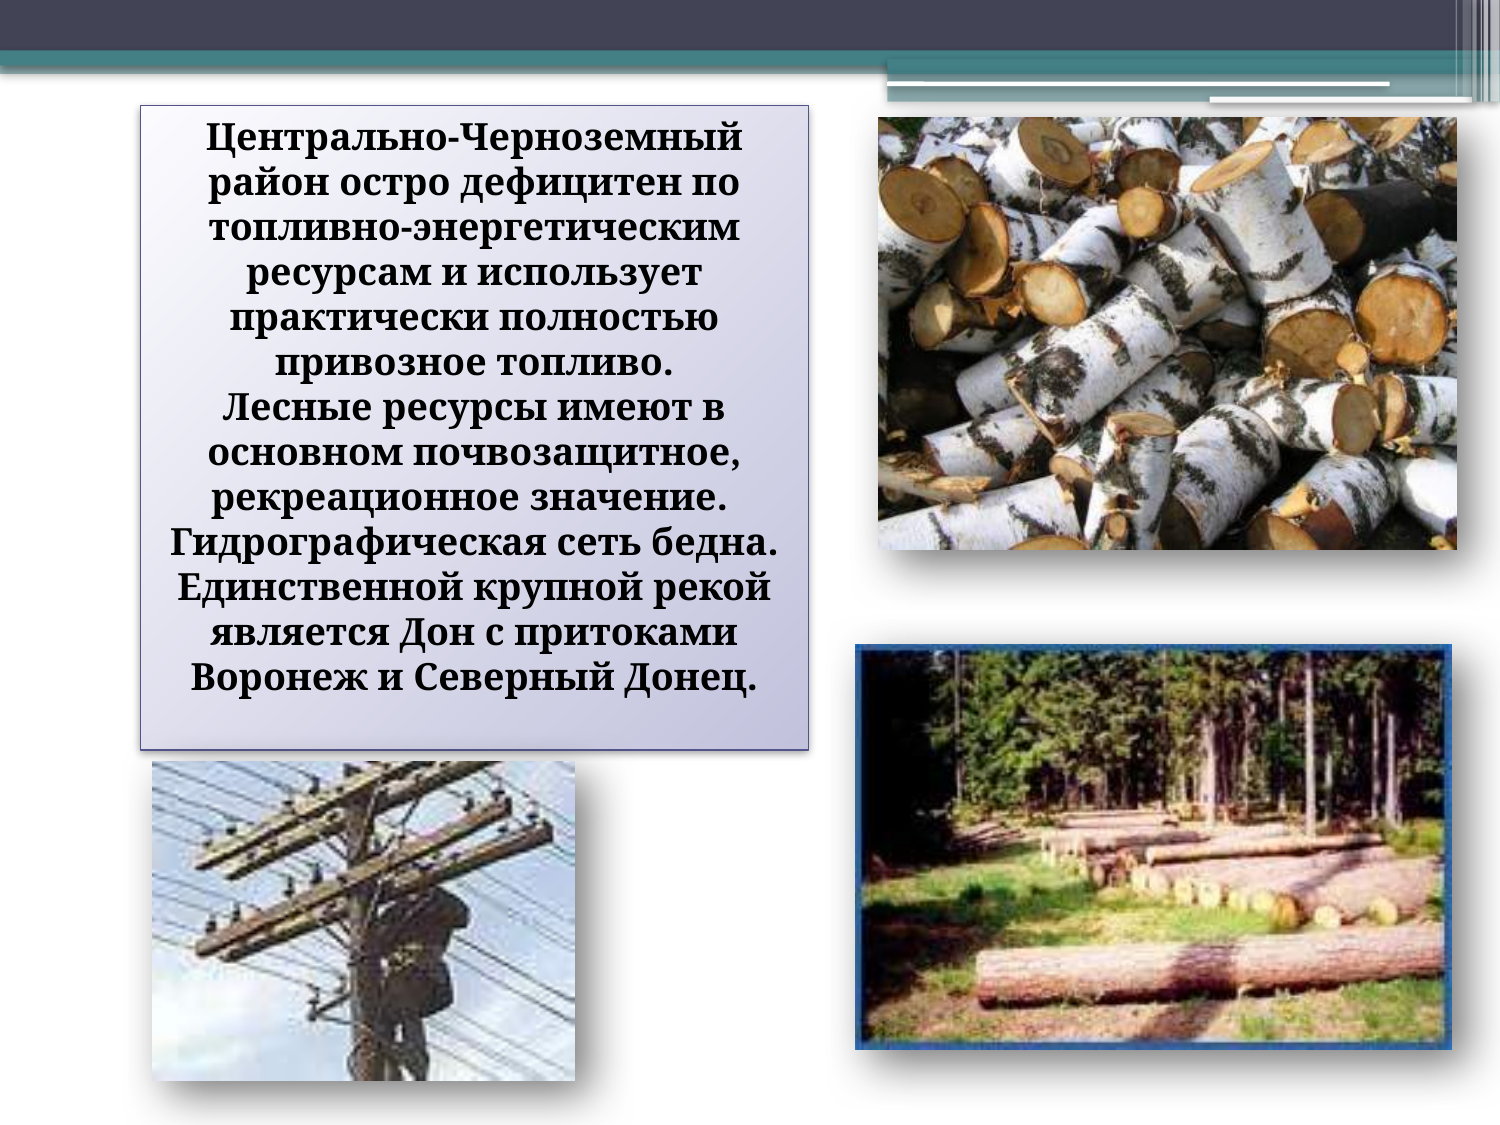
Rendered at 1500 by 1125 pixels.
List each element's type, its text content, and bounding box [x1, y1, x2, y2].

text_box Центрально-Черноземный район остро дефицитен по топливно-энергетическим ресурсам и использует практически полностью привозное топливо. Лесные ресурсы имеют в основном почвозащитное, рекреационное значение. Гидрографическая сеть бедна. Единственной крупной рекой является Дон с притоками Воронеж и Северный Донец. [140, 105, 809, 751]
picture [878, 116, 1457, 550]
picture [855, 644, 1453, 1050]
picture [152, 761, 575, 1081]
